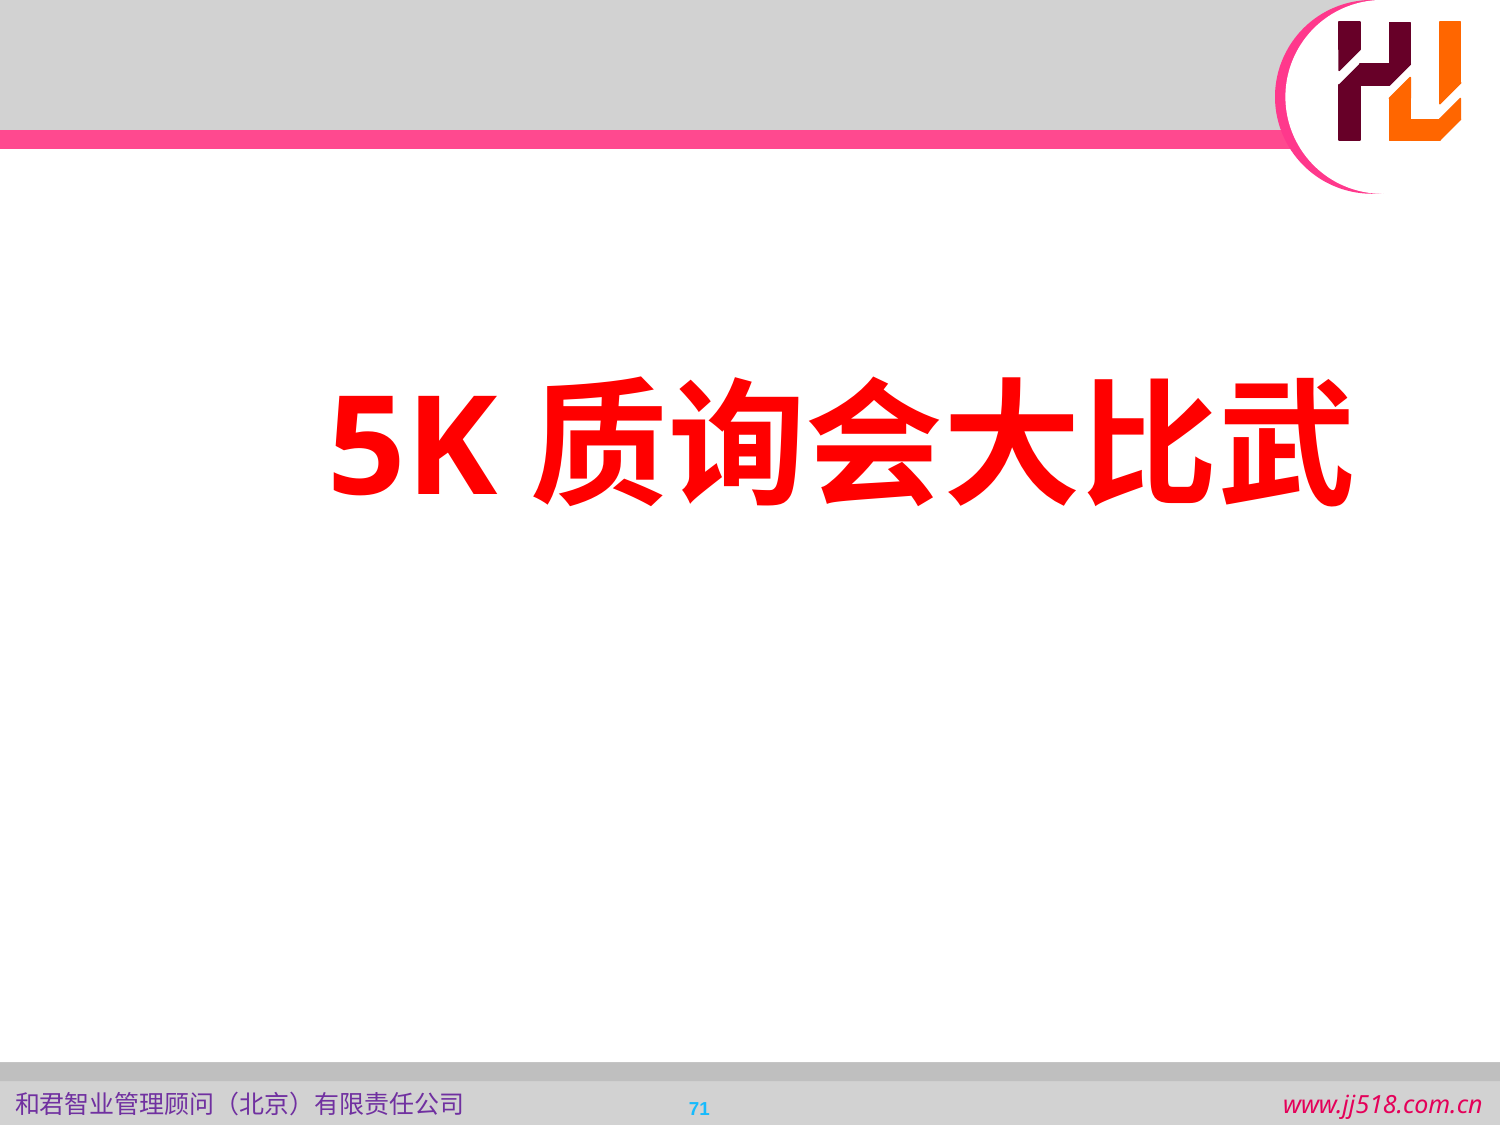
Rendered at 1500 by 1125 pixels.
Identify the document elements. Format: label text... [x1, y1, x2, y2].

slide_number 71 [412, 1088, 725, 1125]
text_box 5K质询会大比武 [312, 350, 1376, 530]
